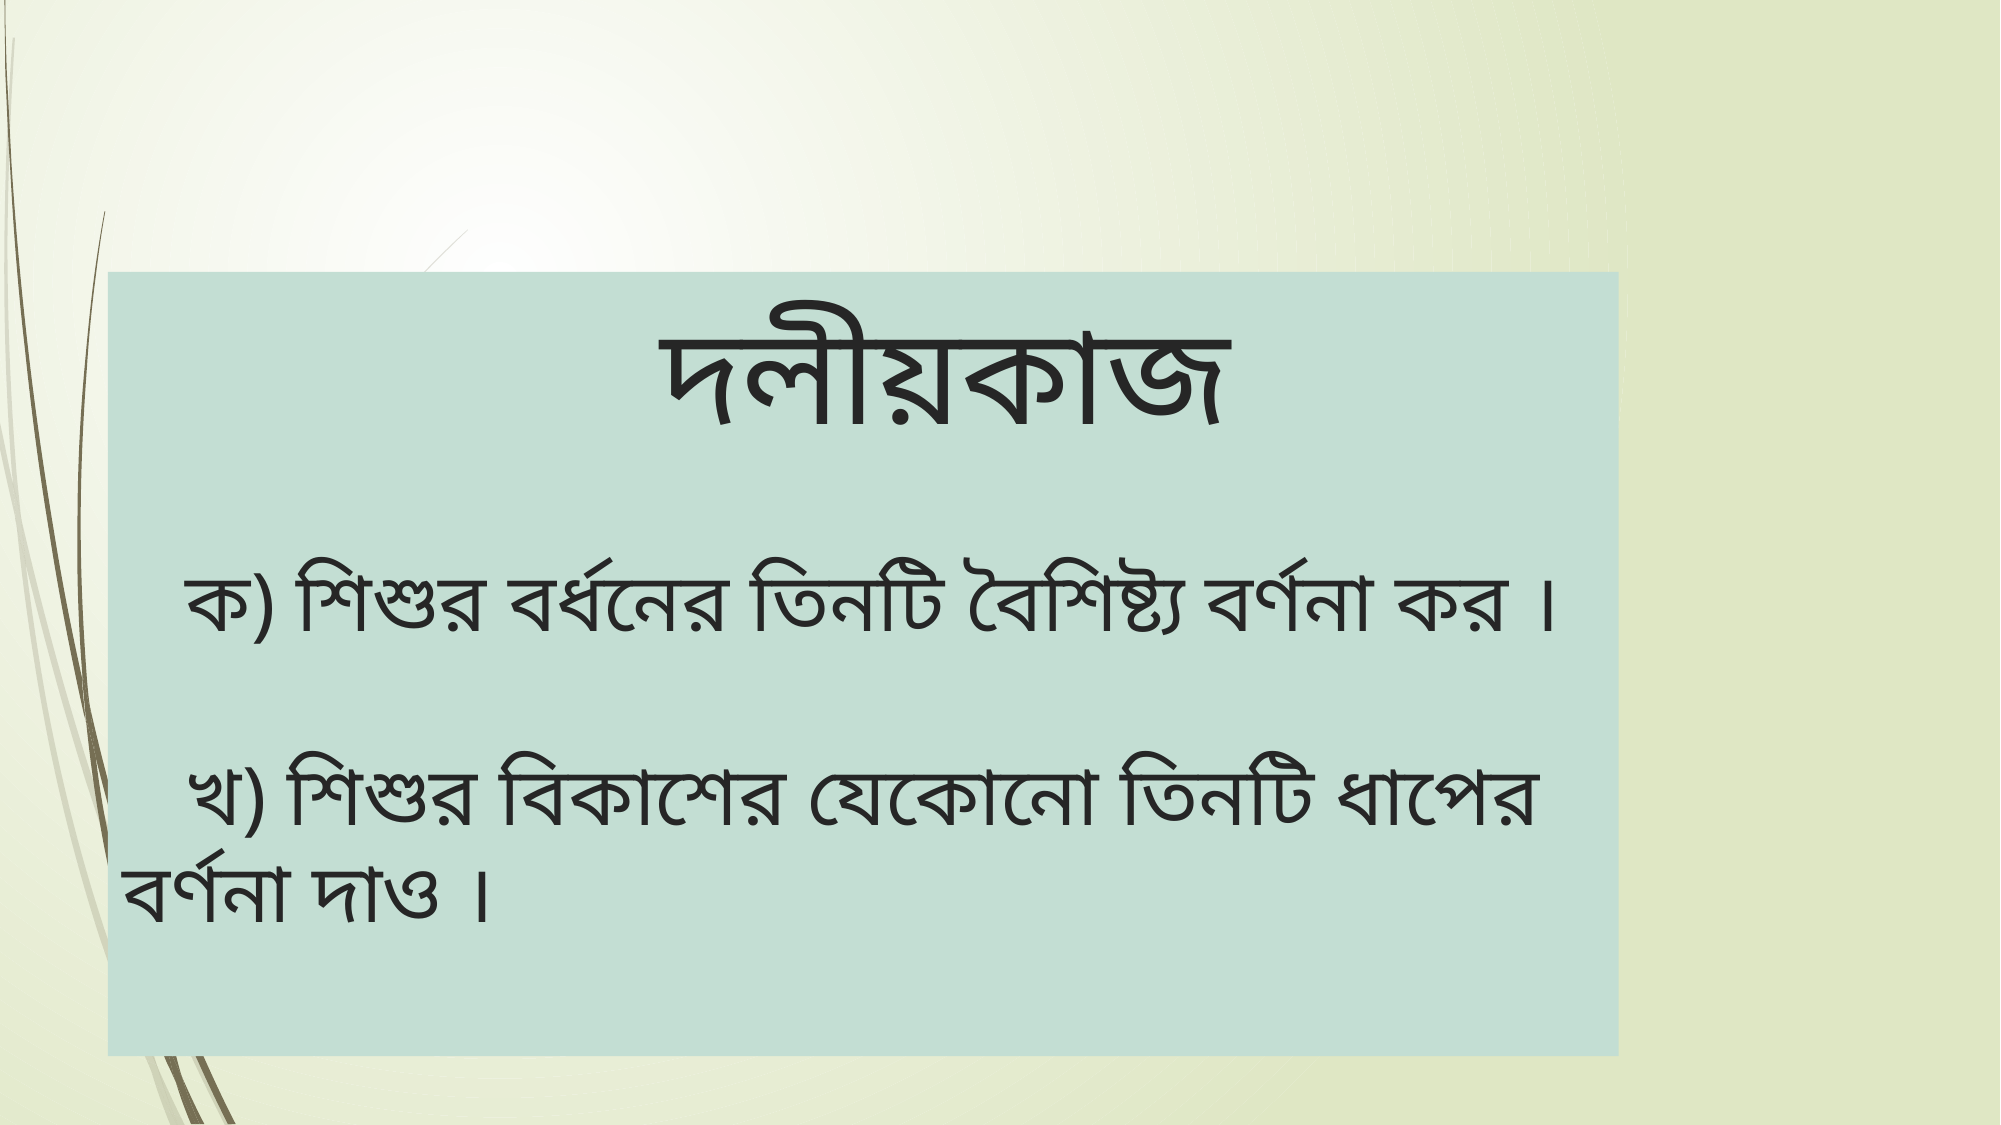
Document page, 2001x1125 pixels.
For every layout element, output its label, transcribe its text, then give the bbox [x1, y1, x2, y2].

title দলীয়কাজ ক) শিশুর বর্ধনের তিনটি বৈশিষ্ট্য বর্ণনা কর । খ) শিশুর বিকাশের যেকোনো তিনটি ধাপের বর্ণনা দাও । [107, 271, 1619, 1057]
